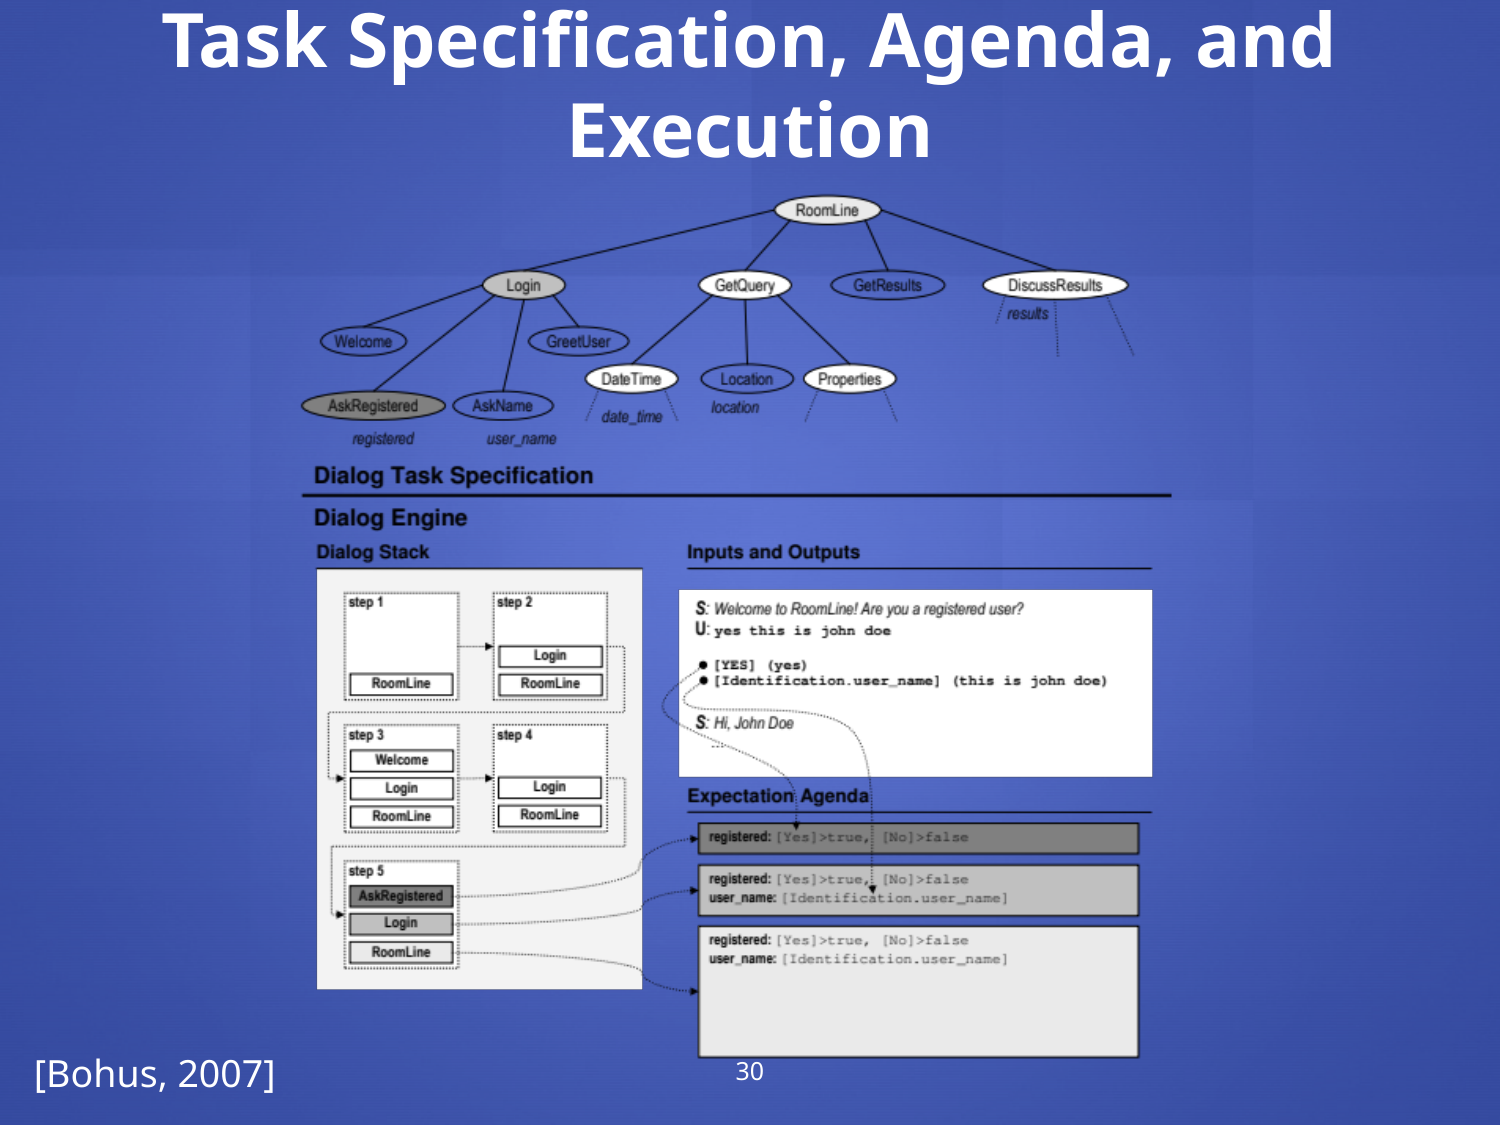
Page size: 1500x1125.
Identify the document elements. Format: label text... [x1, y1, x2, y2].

text_box [Bohus, 2007] [19, 1098, 291, 1103]
slide_number 30 [699, 1098, 800, 1103]
title Task Specification, Agenda, and Execution [0, 45, 1500, 120]
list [0, 173, 1500, 1074]
